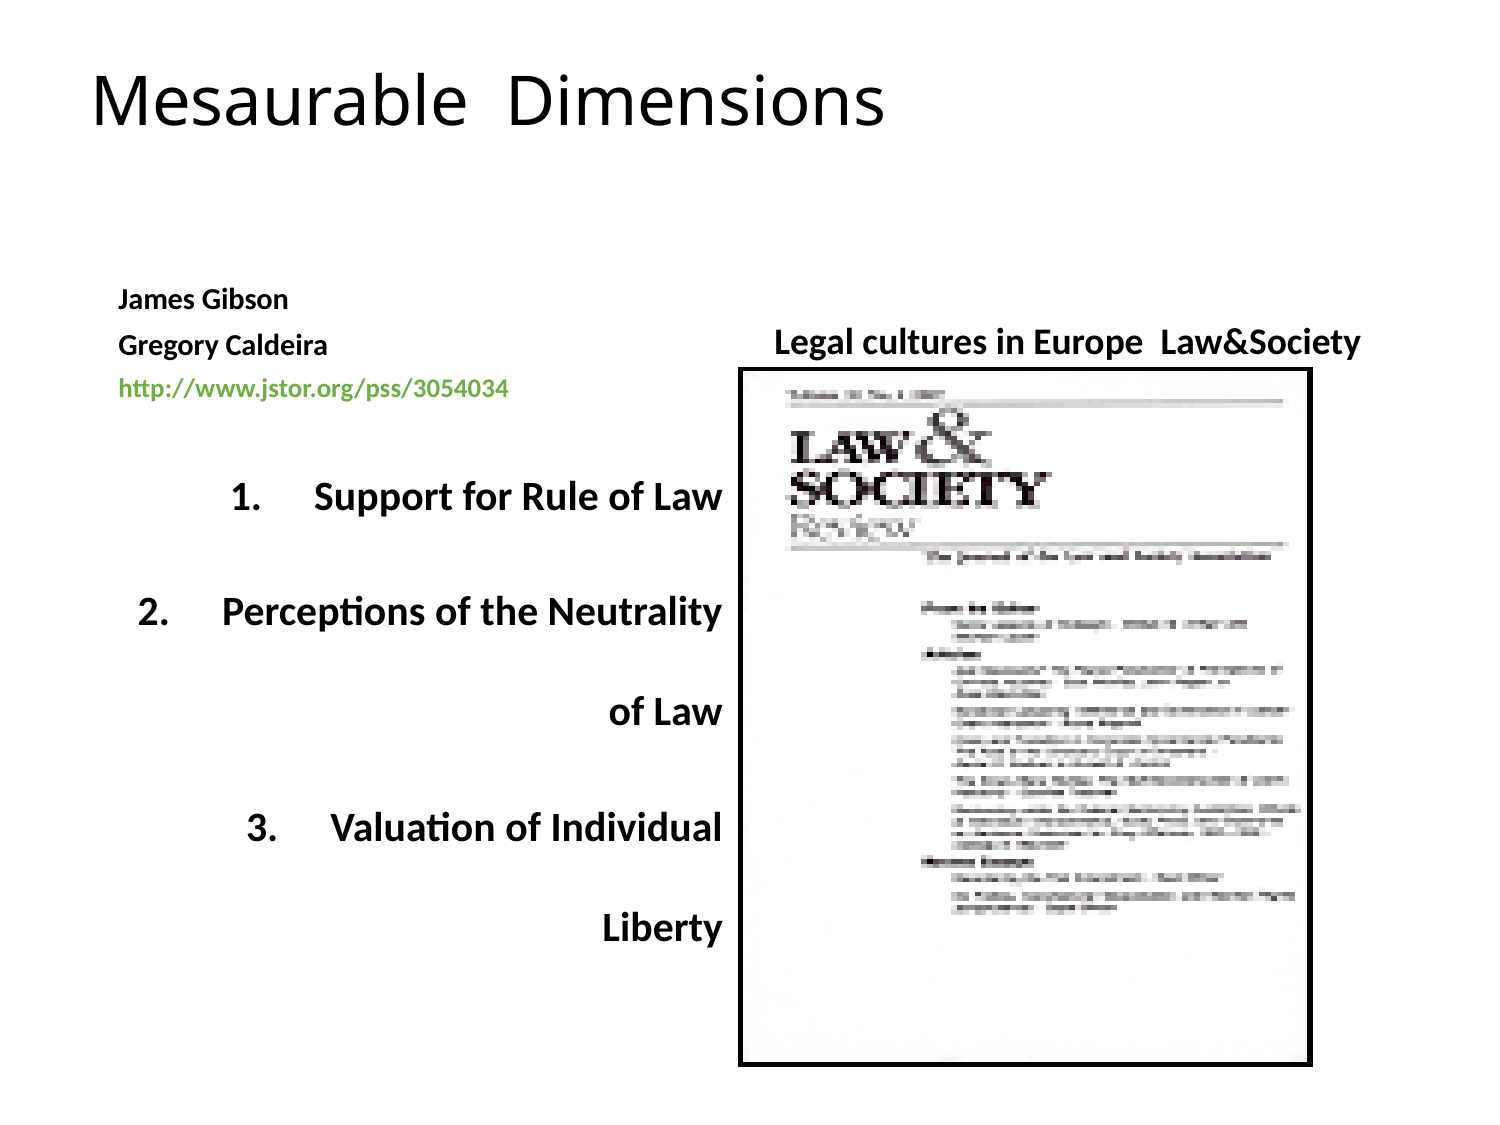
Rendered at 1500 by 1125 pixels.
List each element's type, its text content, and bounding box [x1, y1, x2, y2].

title Mesaurable Dimensions [75, 41, 1425, 164]
list Support for Rule of Law Perceptions of the Neutrality of Law Valuation of Individual Liberty [103, 410, 738, 1016]
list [738, 367, 1313, 1067]
list Legal cultures in Europe Law&Society Rewiew 30, 1, 1966 [759, 275, 1398, 411]
list James Gibson Gregory Caldeira http://www.jstor.org/pss/3054034 [103, 275, 738, 410]
